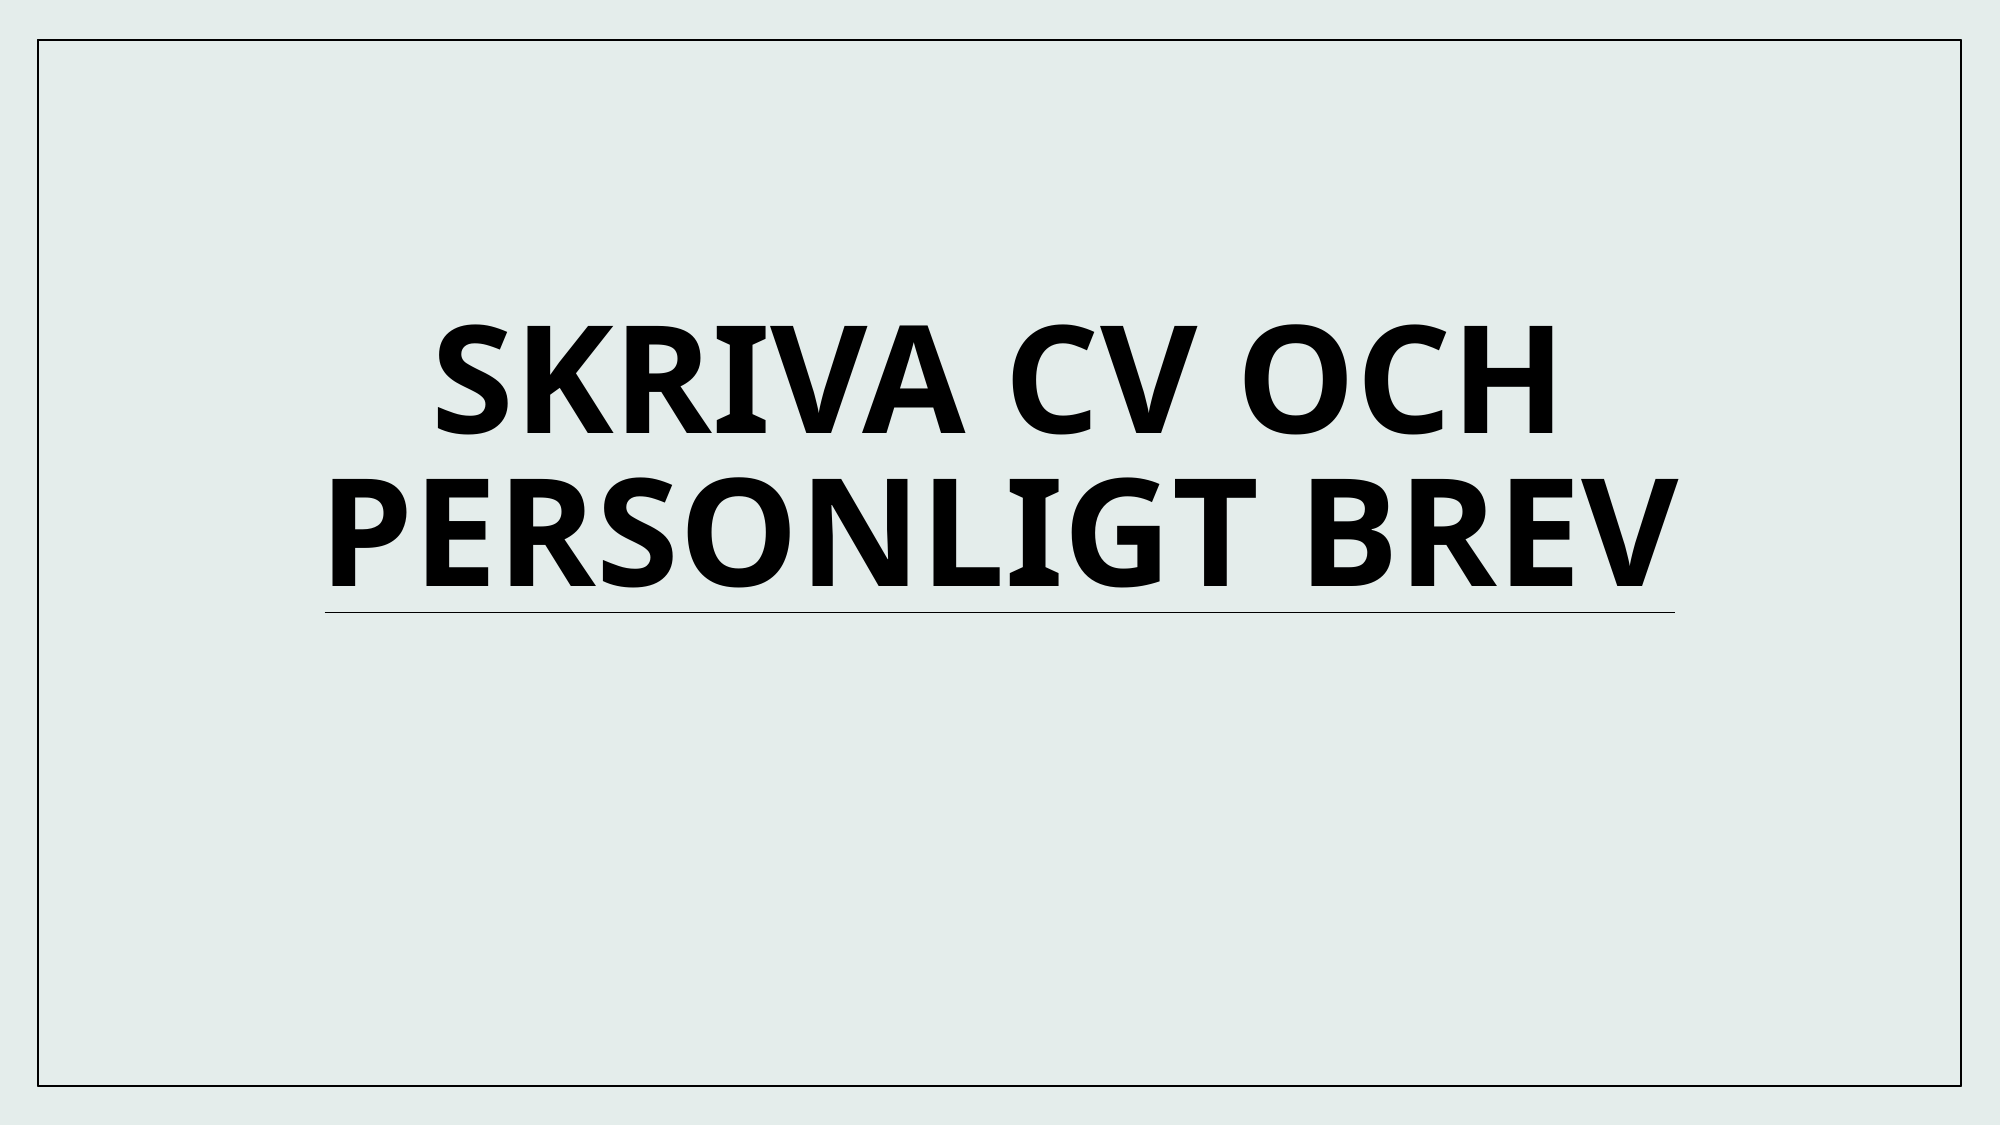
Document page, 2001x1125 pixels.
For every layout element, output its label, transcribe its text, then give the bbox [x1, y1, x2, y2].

title Skriva CV och personligt brev [182, 144, 1818, 625]
